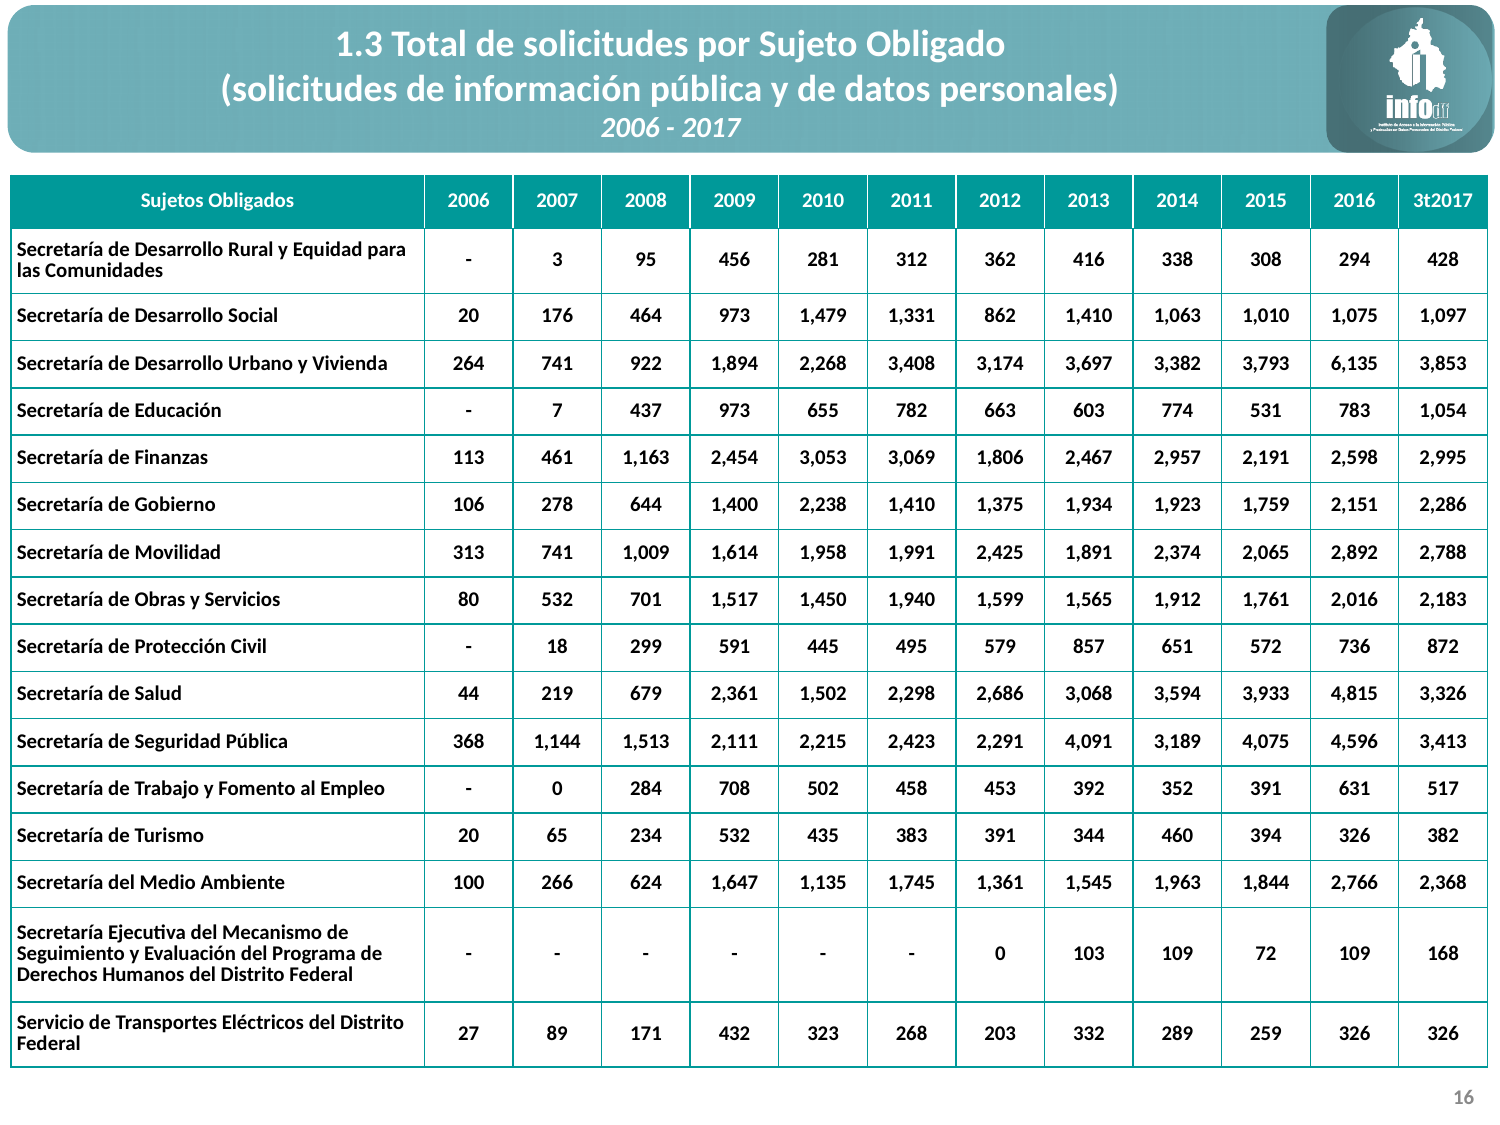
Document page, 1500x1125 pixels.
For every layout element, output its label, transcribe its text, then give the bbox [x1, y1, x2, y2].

table_cell 3,793 [1222, 341, 1310, 387]
table_header 2011 [868, 176, 955, 228]
table_cell 2,268 [779, 341, 867, 387]
table_cell 266 [514, 861, 601, 907]
table_cell 1,991 [868, 530, 955, 576]
table_cell Secretaría de Movilidad [12, 530, 424, 576]
table_cell Secretaría de Seguridad Pública [12, 719, 424, 765]
table_cell 2,191 [1222, 436, 1310, 482]
table_cell 2,183 [1399, 578, 1487, 623]
table_cell 2,291 [957, 719, 1044, 765]
table_cell Secretaría de Desarrollo Rural y Equidad para las Comunidades [12, 229, 424, 293]
table_cell 332 [1045, 1003, 1132, 1066]
table_cell 368 [425, 719, 512, 765]
table_cell 432 [691, 1003, 778, 1066]
table_header 2010 [779, 176, 867, 228]
table_cell 736 [1311, 625, 1398, 671]
table_cell - [602, 908, 689, 1001]
table_cell Secretaría de Obras y Servicios [12, 578, 424, 623]
table_cell 2,454 [691, 436, 778, 482]
table_cell 0 [514, 767, 601, 812]
table_cell 289 [1134, 1003, 1221, 1066]
table_cell - [425, 908, 512, 1001]
table_cell 1,361 [957, 861, 1044, 907]
table_cell 1,761 [1222, 578, 1310, 623]
table_cell 203 [957, 1003, 1044, 1066]
table_cell 651 [1134, 625, 1221, 671]
table_cell 1,010 [1222, 294, 1310, 340]
table_cell 655 [779, 389, 867, 434]
table_cell 3,053 [779, 436, 867, 482]
table_cell 18 [514, 625, 601, 671]
table_cell 326 [1399, 1003, 1487, 1066]
table_cell Secretaría de Turismo [12, 814, 424, 860]
table_cell 3,933 [1222, 672, 1310, 718]
table_cell 2,686 [957, 672, 1044, 718]
table_header 2012 [957, 176, 1044, 228]
table_cell 624 [602, 861, 689, 907]
table_cell Servicio de Transportes Eléctricos del Distrito Federal [12, 1003, 424, 1066]
table_cell 2,374 [1134, 530, 1221, 576]
table_cell 264 [425, 341, 512, 387]
table_cell 532 [691, 814, 778, 860]
table_header 2008 [602, 176, 689, 228]
table_cell 3,413 [1399, 719, 1487, 765]
table_cell 1,009 [602, 530, 689, 576]
table_cell 27 [425, 1003, 512, 1066]
table_cell 1,063 [1134, 294, 1221, 340]
table_cell 701 [602, 578, 689, 623]
table_cell Secretaría de Educación [12, 389, 424, 434]
table_cell 4,596 [1311, 719, 1398, 765]
table_cell 862 [957, 294, 1044, 340]
table_cell 2,425 [957, 530, 1044, 576]
table_cell 1,565 [1045, 578, 1132, 623]
table_header 2007 [514, 176, 601, 228]
table_cell 1,410 [868, 483, 955, 529]
table_cell 3,189 [1134, 719, 1221, 765]
table_cell 461 [514, 436, 601, 482]
table_cell 72 [1222, 908, 1310, 1001]
table_cell 383 [868, 814, 955, 860]
table_cell 1,502 [779, 672, 867, 718]
table_cell 1,054 [1399, 389, 1487, 434]
table_cell 591 [691, 625, 778, 671]
table_header Sujetos Obligados [12, 176, 424, 228]
table_cell 1,806 [957, 436, 1044, 482]
table_cell 1,844 [1222, 861, 1310, 907]
table_cell 1,331 [868, 294, 955, 340]
table_cell 1,614 [691, 530, 778, 576]
table_cell 416 [1045, 229, 1132, 293]
table_cell 20 [425, 814, 512, 860]
table_cell 1,450 [779, 578, 867, 623]
table_cell 428 [1399, 229, 1487, 293]
table_cell 113 [425, 436, 512, 482]
table_cell 1,135 [779, 861, 867, 907]
table_cell 445 [779, 625, 867, 671]
table_cell 106 [425, 483, 512, 529]
text_box 1.3 Total de solicitudes por Sujeto Obligado (solicitudes de información pública y de datos personales) 2006 - 2017 [12, 10, 1329, 152]
table_cell Secretaría de Desarrollo Urbano y Vivienda [12, 341, 424, 387]
table_cell 44 [425, 672, 512, 718]
table_cell 2,151 [1311, 483, 1398, 529]
table_cell 4,815 [1311, 672, 1398, 718]
table_cell - [425, 229, 512, 293]
table_header 2009 [691, 176, 778, 228]
table_cell Secretaría de Trabajo y Fomento al Empleo [12, 767, 424, 812]
table_cell Secretaría del Medio Ambiente [12, 861, 424, 907]
table_cell 2,065 [1222, 530, 1310, 576]
table_cell 2,368 [1399, 861, 1487, 907]
table_cell 1,912 [1134, 578, 1221, 623]
table_cell 922 [602, 341, 689, 387]
table_cell 2,286 [1399, 483, 1487, 529]
table_cell 6,135 [1311, 341, 1398, 387]
table_cell 234 [602, 814, 689, 860]
table_cell 872 [1399, 625, 1487, 671]
table_cell 437 [602, 389, 689, 434]
table_cell 4,091 [1045, 719, 1132, 765]
table_cell 783 [1311, 389, 1398, 434]
table_cell 392 [1045, 767, 1132, 812]
table_cell 2,598 [1311, 436, 1398, 482]
table_cell 109 [1134, 908, 1221, 1001]
table_cell - [425, 767, 512, 812]
table_cell 857 [1045, 625, 1132, 671]
table_header 2016 [1311, 176, 1398, 228]
table_cell 80 [425, 578, 512, 623]
table_cell 1,513 [602, 719, 689, 765]
table_cell 1,745 [868, 861, 955, 907]
table_cell Secretaría Ejecutiva del Mecanismo de Seguimiento y Evaluación del Programa de Derechos Humanos del Distrito Federal [12, 908, 424, 1001]
table_cell 278 [514, 483, 601, 529]
table_cell - [779, 908, 867, 1001]
table_cell - [425, 625, 512, 671]
table_cell 362 [957, 229, 1044, 293]
table_cell 2,238 [779, 483, 867, 529]
table_cell 3,408 [868, 341, 955, 387]
table_header 2006 [425, 176, 512, 228]
table_cell 3,594 [1134, 672, 1221, 718]
table_cell 2,423 [868, 719, 955, 765]
table_cell 1,891 [1045, 530, 1132, 576]
table_cell 460 [1134, 814, 1221, 860]
table_cell 572 [1222, 625, 1310, 671]
table_cell 973 [691, 294, 778, 340]
table_cell Secretaría de Gobierno [12, 483, 424, 529]
table_header 2013 [1045, 176, 1132, 228]
table_cell 1,163 [602, 436, 689, 482]
slide_number 16 [1416, 1056, 1490, 1117]
table_cell 284 [602, 767, 689, 812]
table_cell 1,075 [1311, 294, 1398, 340]
table_cell 1,400 [691, 483, 778, 529]
table_cell 7 [514, 389, 601, 434]
picture [7, 17, 12, 141]
table_cell 20 [425, 294, 512, 340]
table_cell 2,298 [868, 672, 955, 718]
table_cell 663 [957, 389, 1044, 434]
table_cell 1,934 [1045, 483, 1132, 529]
table_cell 603 [1045, 389, 1132, 434]
table_cell 1,923 [1134, 483, 1221, 529]
table_cell 2,215 [779, 719, 867, 765]
table_cell 631 [1311, 767, 1398, 812]
table_cell 531 [1222, 389, 1310, 434]
table_cell 741 [514, 341, 601, 387]
table_cell 3,382 [1134, 341, 1221, 387]
table_cell - [691, 908, 778, 1001]
table_cell 338 [1134, 229, 1221, 293]
table_cell 2,016 [1311, 578, 1398, 623]
table_cell 259 [1222, 1003, 1310, 1066]
table_cell 281 [779, 229, 867, 293]
table_cell 774 [1134, 389, 1221, 434]
table_cell 1,647 [691, 861, 778, 907]
table_cell 1,097 [1399, 294, 1487, 340]
table_cell 708 [691, 767, 778, 812]
table_cell 308 [1222, 229, 1310, 293]
table_cell 741 [514, 530, 601, 576]
table_cell 532 [514, 578, 601, 623]
table_cell 458 [868, 767, 955, 812]
table_cell 644 [602, 483, 689, 529]
table_header 2015 [1222, 176, 1310, 228]
table_cell 782 [868, 389, 955, 434]
table_cell 294 [1311, 229, 1398, 293]
table_header 3t2017 [1399, 176, 1487, 228]
table_cell 502 [779, 767, 867, 812]
table_cell 1,940 [868, 578, 955, 623]
table_cell 1,410 [1045, 294, 1132, 340]
table_cell 1,479 [779, 294, 867, 340]
table_cell 1,958 [779, 530, 867, 576]
table_cell 3,068 [1045, 672, 1132, 718]
table_cell 973 [691, 389, 778, 434]
table_cell 495 [868, 625, 955, 671]
table_cell 3,853 [1399, 341, 1487, 387]
table_cell 2,467 [1045, 436, 1132, 482]
table_cell 2,766 [1311, 861, 1398, 907]
table_cell 391 [1222, 767, 1310, 812]
table_cell Secretaría de Desarrollo Social [12, 294, 424, 340]
table_cell 517 [1399, 767, 1487, 812]
table_cell - [868, 908, 955, 1001]
table_cell 171 [602, 1003, 689, 1066]
table_cell 1,375 [957, 483, 1044, 529]
table_cell 1,894 [691, 341, 778, 387]
table_cell 219 [514, 672, 601, 718]
table_cell 326 [1311, 1003, 1398, 1066]
table_cell 2,788 [1399, 530, 1487, 576]
table_cell 3,326 [1399, 672, 1487, 718]
table_cell 100 [425, 861, 512, 907]
picture [19, 5, 1495, 153]
table_cell 2,957 [1134, 436, 1221, 482]
table_cell 1,963 [1134, 861, 1221, 907]
table_cell 103 [1045, 908, 1132, 1001]
table_cell - [514, 908, 601, 1001]
table_cell 435 [779, 814, 867, 860]
table_cell Secretaría de Protección Civil [12, 625, 424, 671]
table_cell - [425, 389, 512, 434]
table_cell 323 [779, 1003, 867, 1066]
table_cell 464 [602, 294, 689, 340]
table_cell 65 [514, 814, 601, 860]
table_cell 176 [514, 294, 601, 340]
table_cell 1,545 [1045, 861, 1132, 907]
table_cell 0 [957, 908, 1044, 1001]
table_cell 382 [1399, 814, 1487, 860]
table_cell 95 [602, 229, 689, 293]
table_cell 394 [1222, 814, 1310, 860]
table_cell 579 [957, 625, 1044, 671]
table_cell 2,361 [691, 672, 778, 718]
table_cell 679 [602, 672, 689, 718]
table_cell 1,144 [514, 719, 601, 765]
table_cell 2,892 [1311, 530, 1398, 576]
table_cell 313 [425, 530, 512, 576]
table_cell 89 [514, 1003, 601, 1066]
table_cell 2,111 [691, 719, 778, 765]
table_cell 352 [1134, 767, 1221, 812]
table_cell 109 [1311, 908, 1398, 1001]
table_cell 4,075 [1222, 719, 1310, 765]
table_cell Secretaría de Salud [12, 672, 424, 718]
table_cell 453 [957, 767, 1044, 812]
table_cell 3,697 [1045, 341, 1132, 387]
table_cell 1,517 [691, 578, 778, 623]
table_cell 2,995 [1399, 436, 1487, 482]
table_cell 268 [868, 1003, 955, 1066]
table_cell 326 [1311, 814, 1398, 860]
table_header 2014 [1134, 176, 1221, 228]
table_cell 312 [868, 229, 955, 293]
table_cell 3,069 [868, 436, 955, 482]
table_cell 3,174 [957, 341, 1044, 387]
table_cell 299 [602, 625, 689, 671]
table_cell Secretaría de Finanzas [12, 436, 424, 482]
table_cell 391 [957, 814, 1044, 860]
table_cell 456 [691, 229, 778, 293]
table_cell 1,759 [1222, 483, 1310, 529]
table_cell 1,599 [957, 578, 1044, 623]
table_cell 3 [514, 229, 601, 293]
table_cell 344 [1045, 814, 1132, 860]
table_cell 168 [1399, 908, 1487, 1001]
